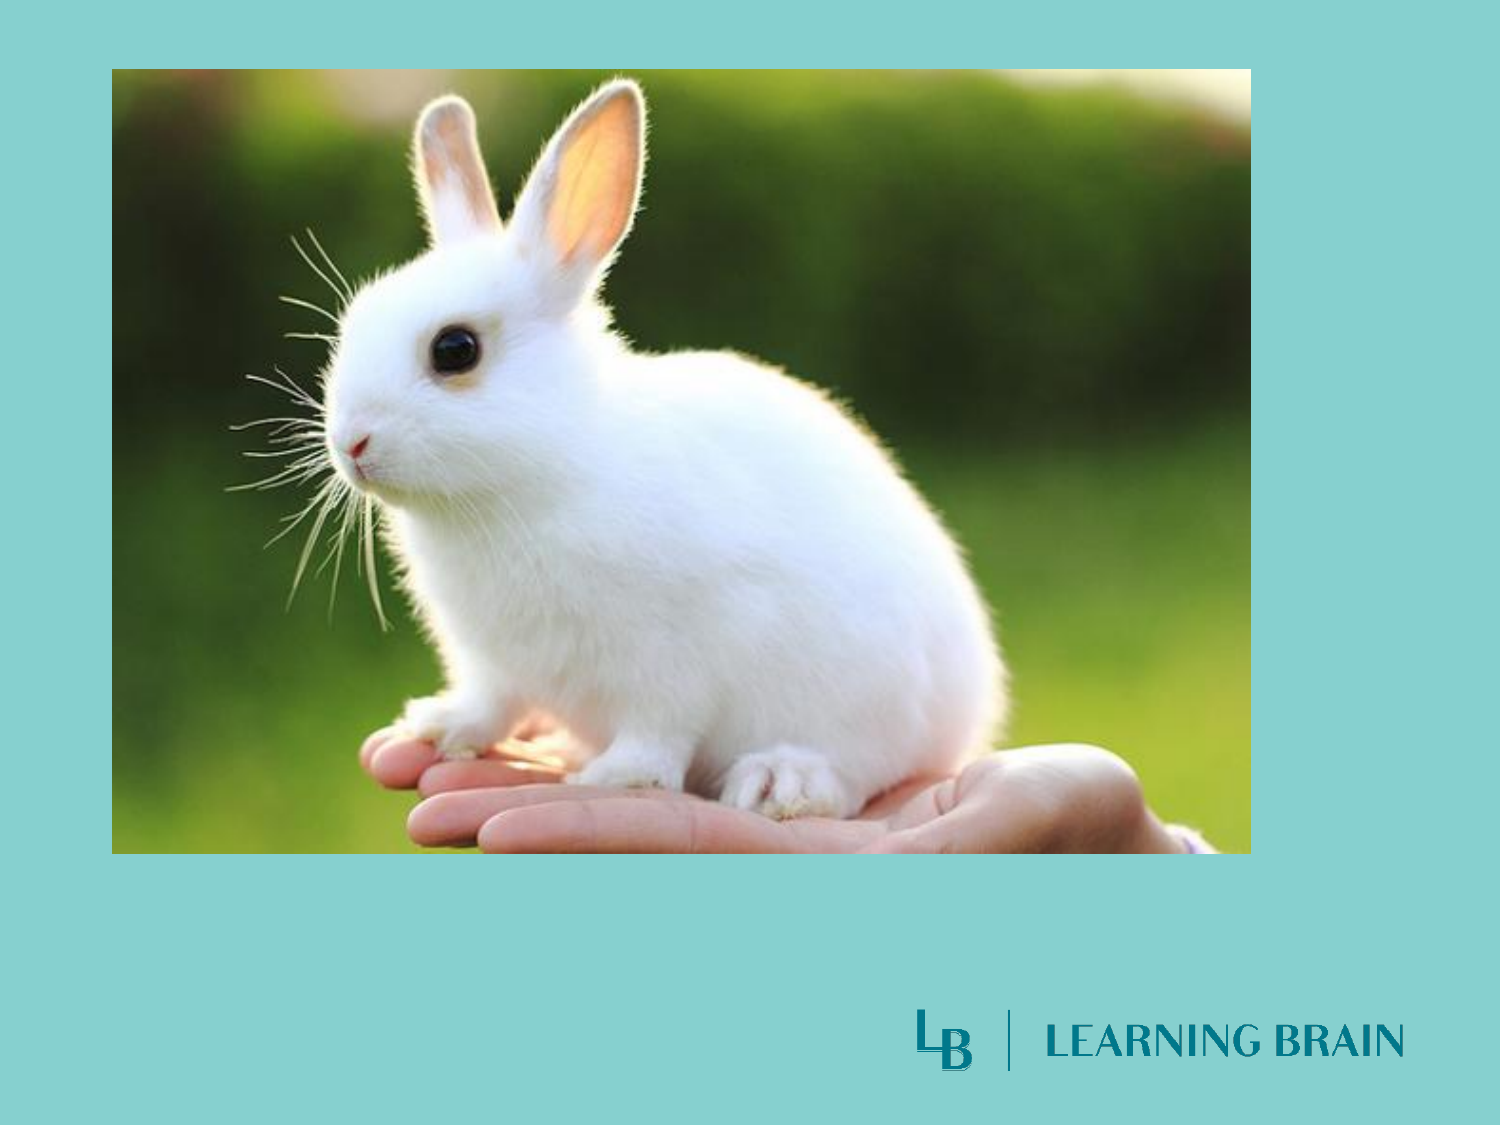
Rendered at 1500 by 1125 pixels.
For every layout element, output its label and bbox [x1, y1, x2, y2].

picture [879, 973, 1441, 1105]
picture [111, 69, 1251, 854]
